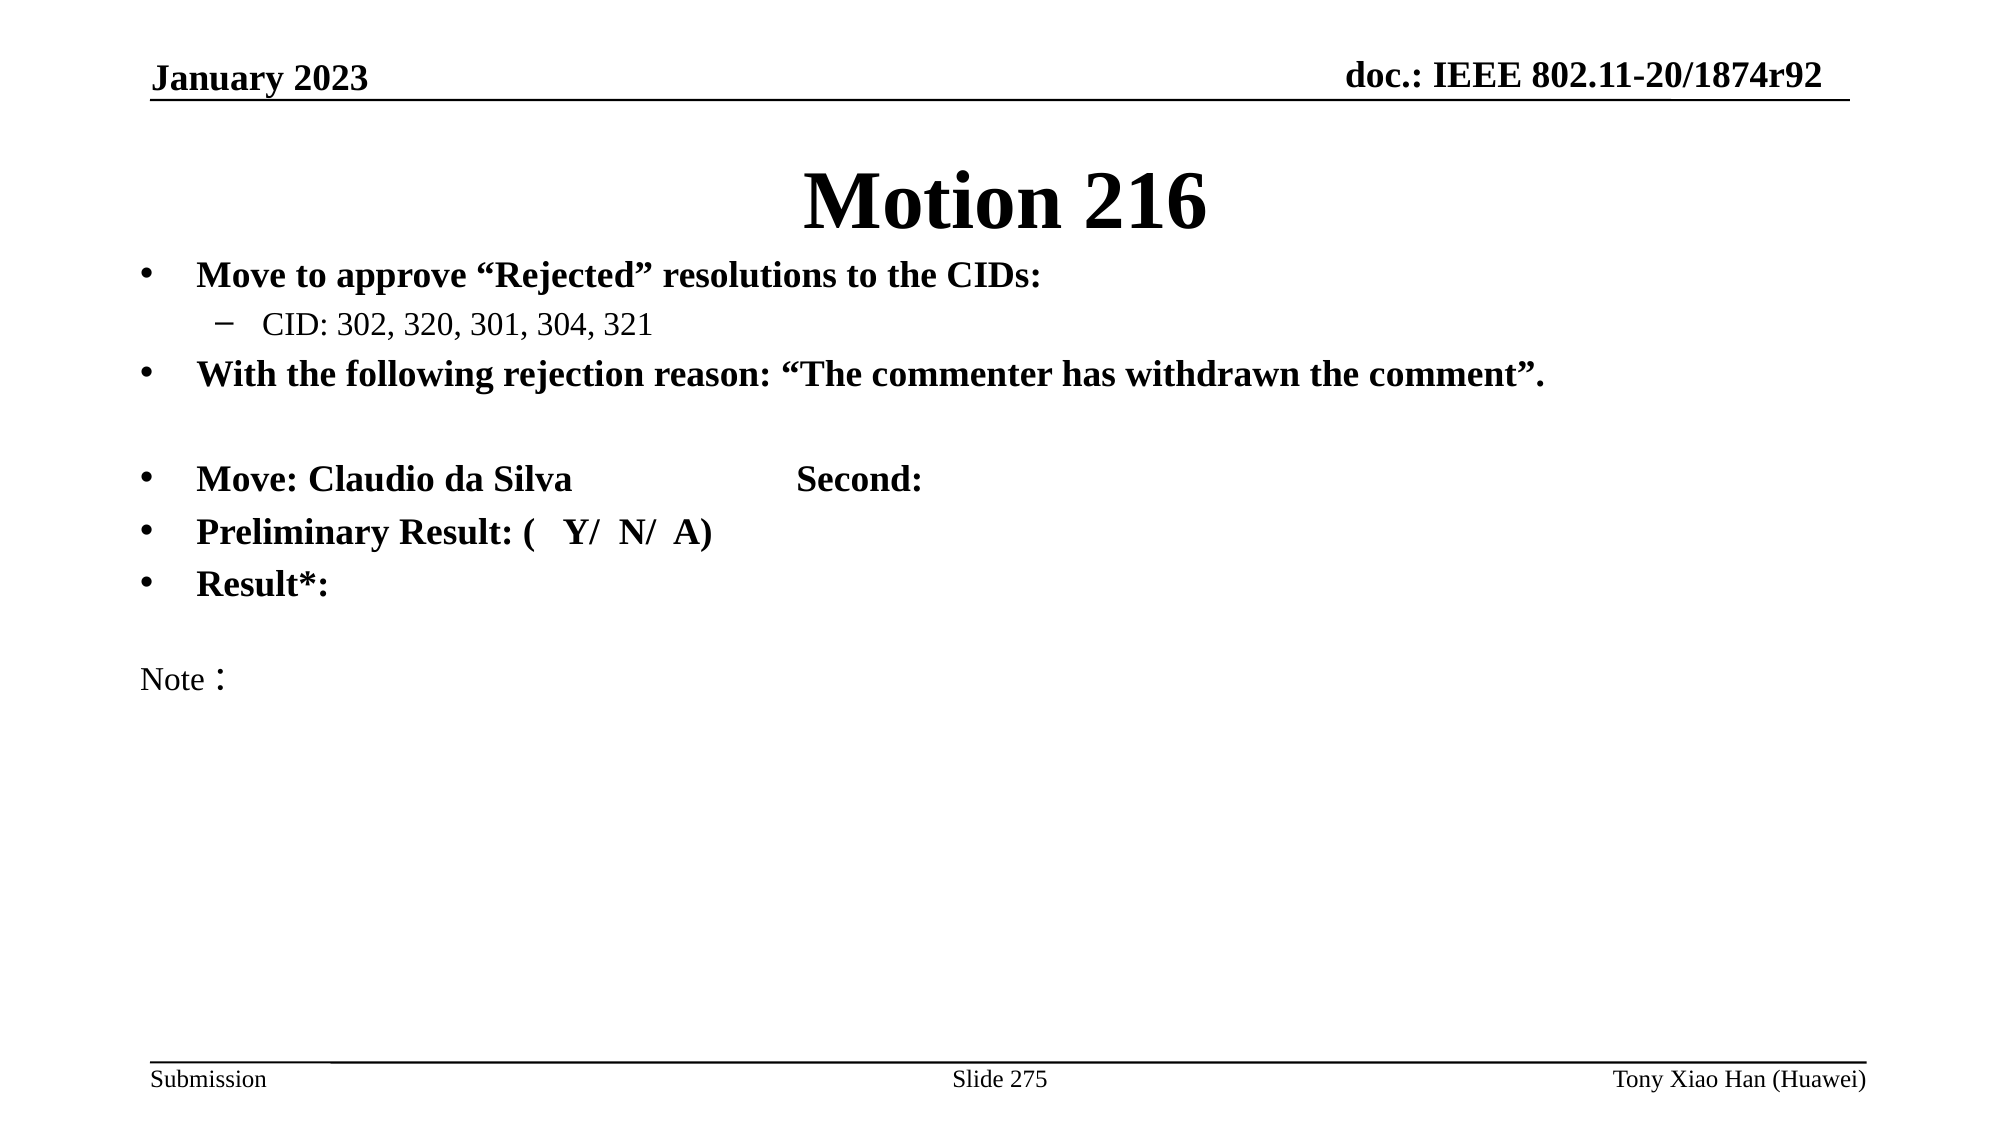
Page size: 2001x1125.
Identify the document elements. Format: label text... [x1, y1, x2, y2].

text_box Move to approve “Rejected” resolutions to the CIDs: CID: 302, 320, 301, 304, 321 With the following rejection reason: “The commenter has withdrawn the comment”. Move: Claudio da Silva Second: Preliminary Result: ( Y/ N/ A) Result*: Note： [125, 212, 1888, 900]
text_box Motion 216 [368, 137, 1644, 212]
